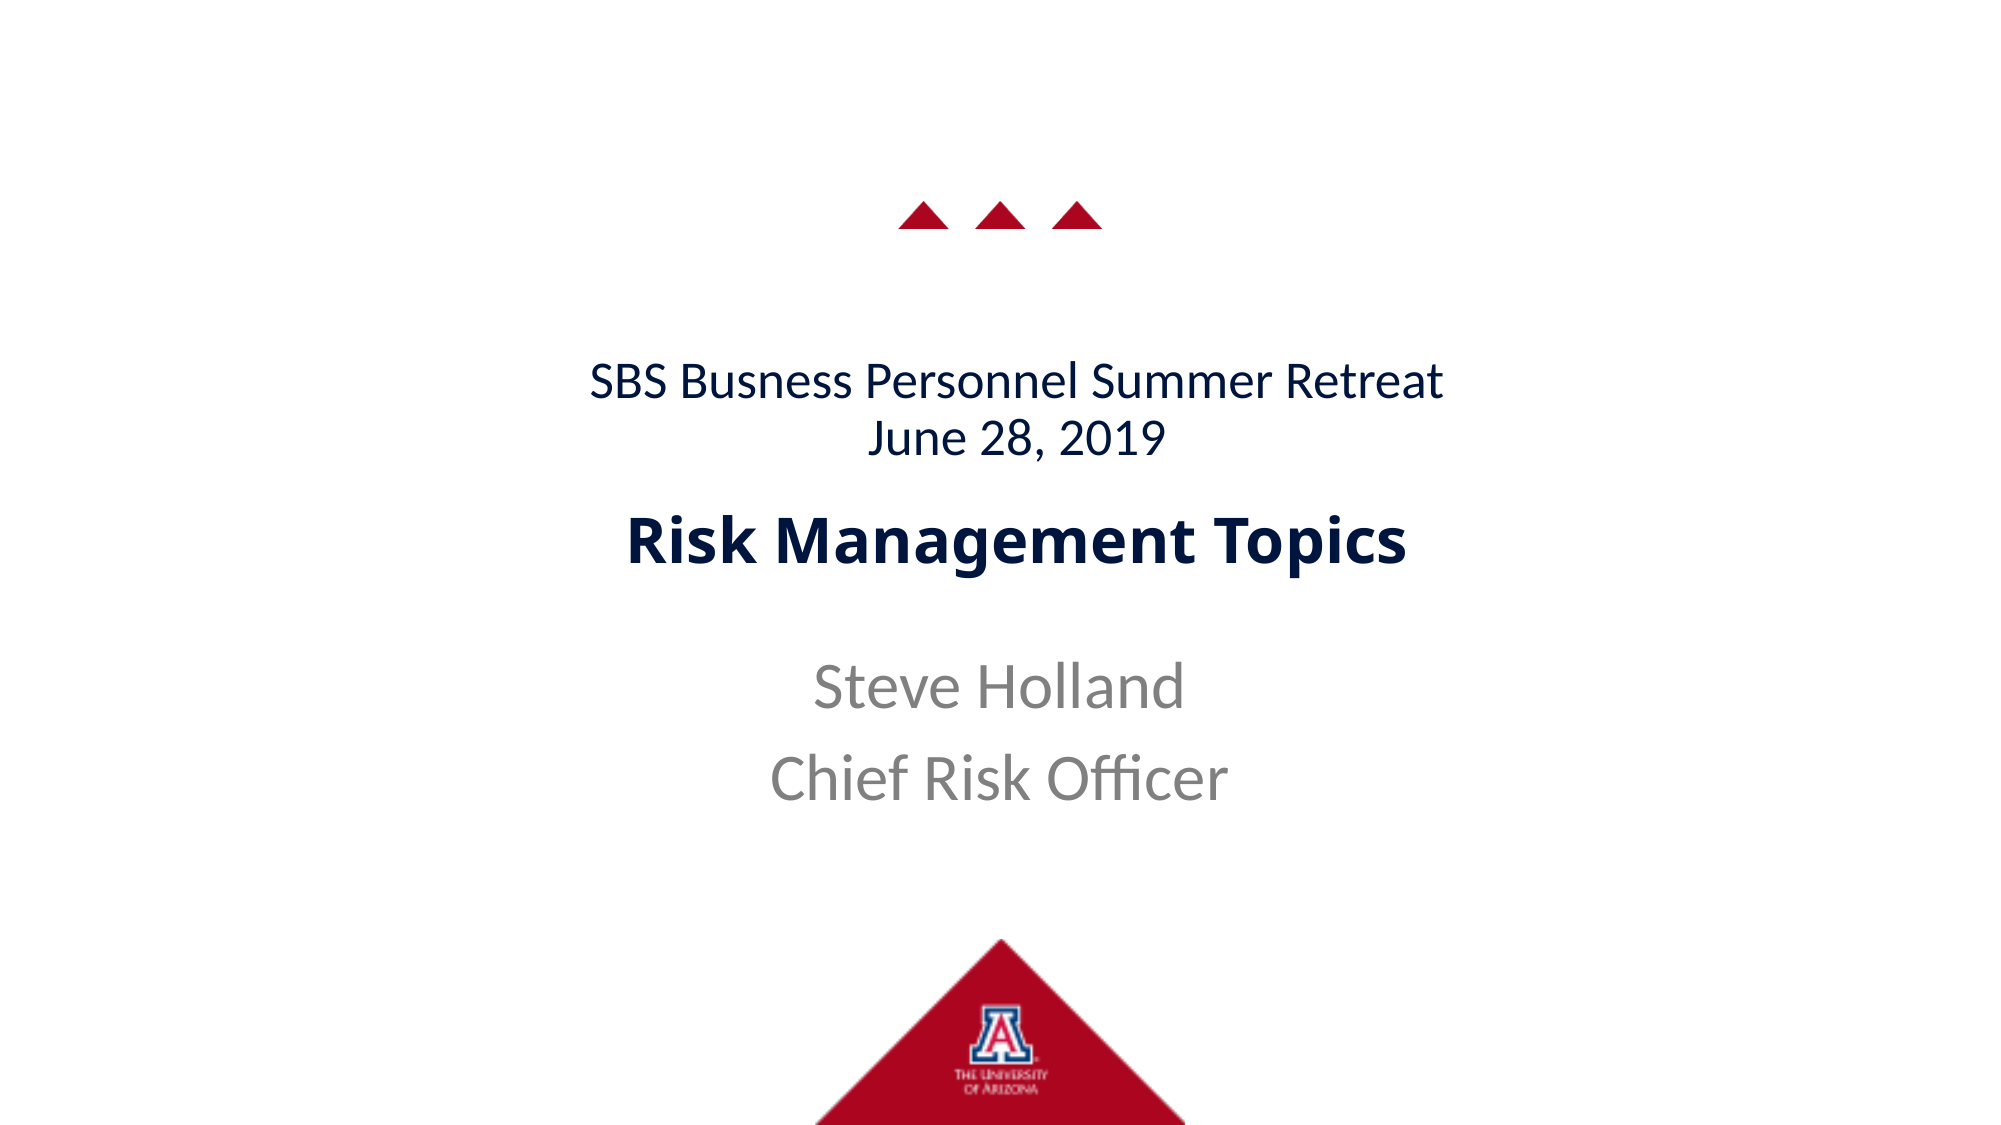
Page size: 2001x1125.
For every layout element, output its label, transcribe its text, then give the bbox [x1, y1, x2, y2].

picture [814, 939, 1186, 1125]
title SBS Busness Personnel Summer Retreat June 28, 2019 Risk Management Topics [167, 344, 1868, 586]
picture [898, 200, 1102, 229]
subtitle Steve Holland Chief Risk Officer [300, 643, 1700, 825]
